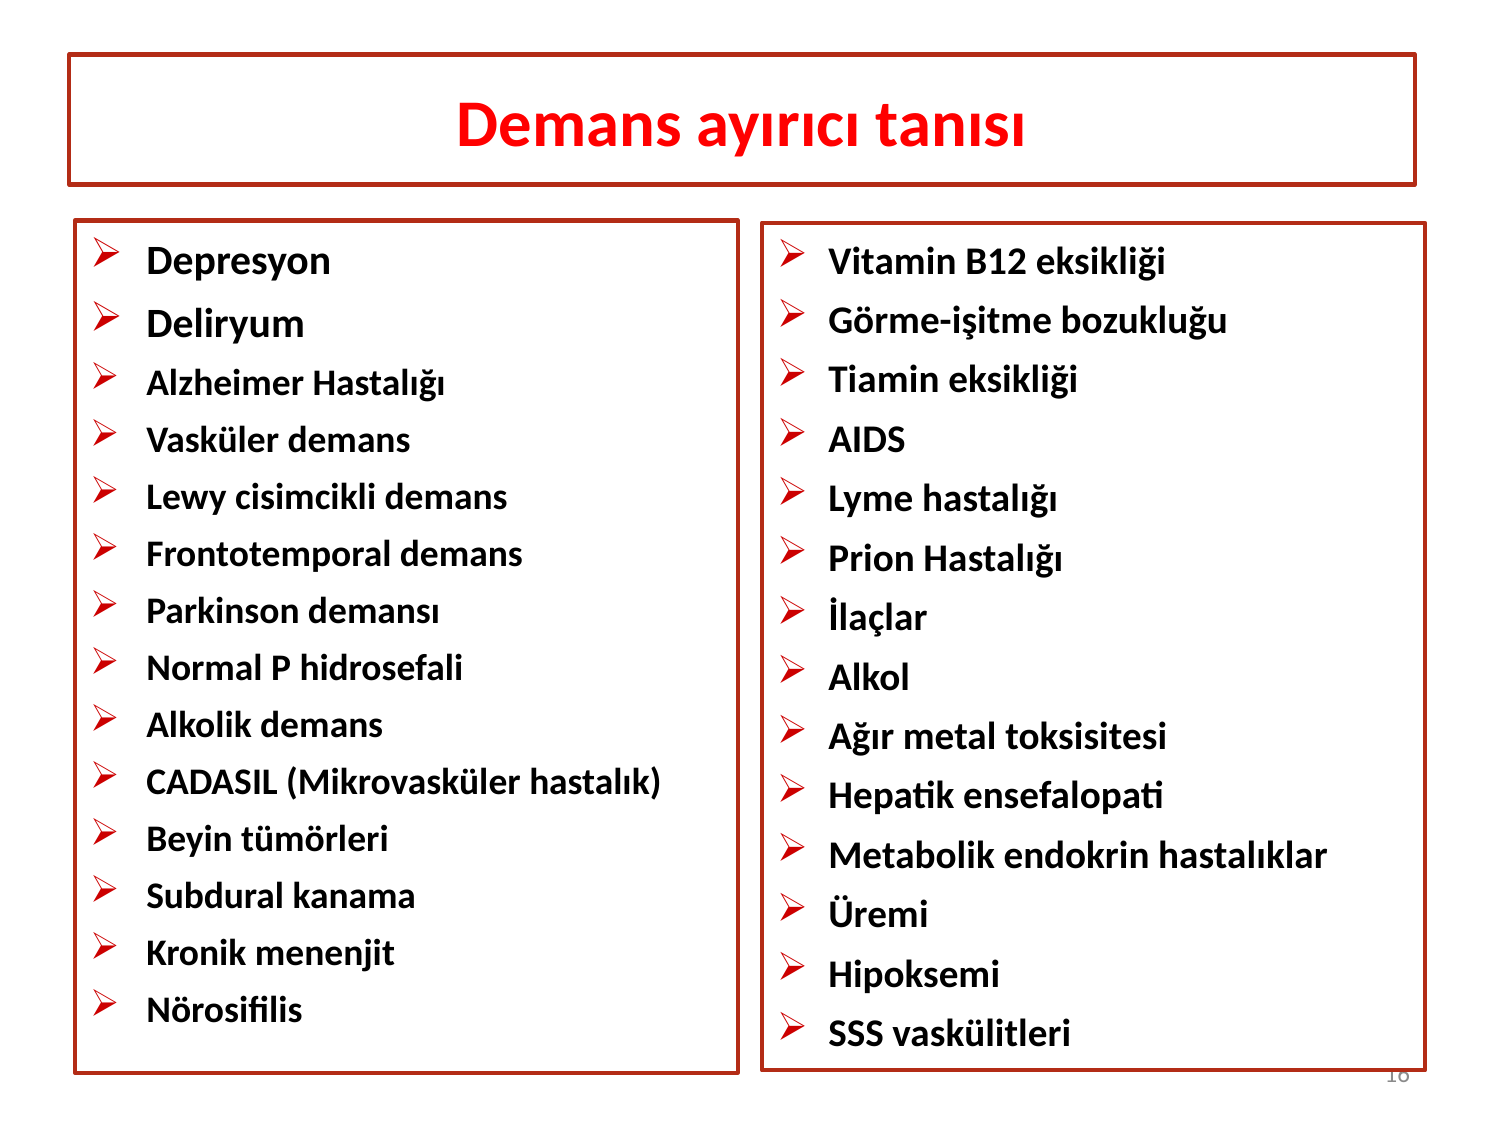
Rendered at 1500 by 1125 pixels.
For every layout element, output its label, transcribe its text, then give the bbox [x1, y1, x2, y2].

title Demans ayırıcı tanısı [67, 52, 1417, 187]
slide_number 16 [1074, 1042, 1425, 1103]
list Vitamin B12 eksikliği Görme-işitme bozukluğu Tiamin eksikliği AIDS Lyme hastalığı Prion Hastalığı İlaçlar Alkol Ağır metal toksisitesi Hepatik ensefalopati Metabolik endokrin hastalıklar Üremi Hipoksemi SSS vaskülitleri [760, 221, 1427, 1072]
list Depresyon Deliryum Alzheimer Hastalığı Vasküler demans Lewy cisimcikli demans Frontotemporal demans Parkinson demansı Normal P hidrosefali Alkolik demans CADASIL (Mikrovasküler hastalık) Beyin tümörleri Subdural kanama Kronik menenjit Nörosifilis [73, 218, 740, 1075]
